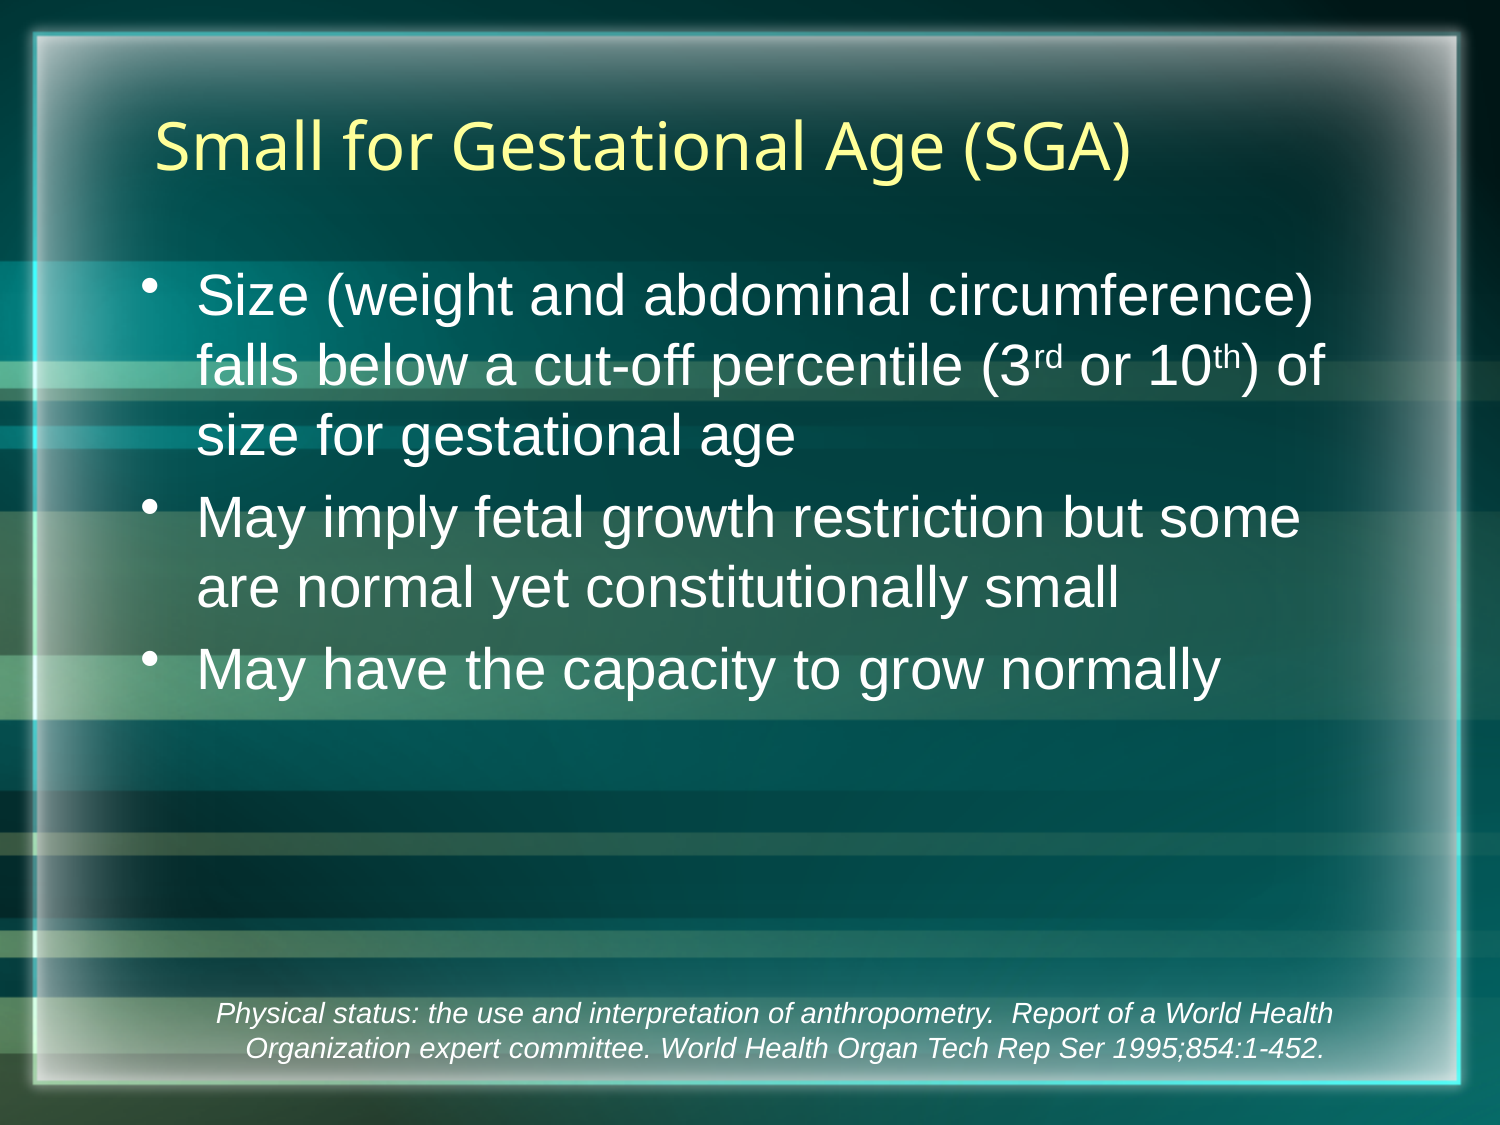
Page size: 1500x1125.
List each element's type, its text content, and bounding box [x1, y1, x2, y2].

text_box Physical status: the use and interpretation of anthropometry. Report of a World Health Organization expert committee. World Health Organ Tech Rep Ser 1995;854:1-452. [125, 987, 1350, 1073]
picture [0, 0, 1500, 1125]
list Size (weight and abdominal circumference) falls below a cut-off percentile (3rd or 10th) of size for gestational age May imply fetal growth restriction but some are normal yet constitutionally small May have the capacity to grow normally [125, 249, 1363, 988]
title Small for Gestational Age (SGA) [125, 50, 1363, 238]
